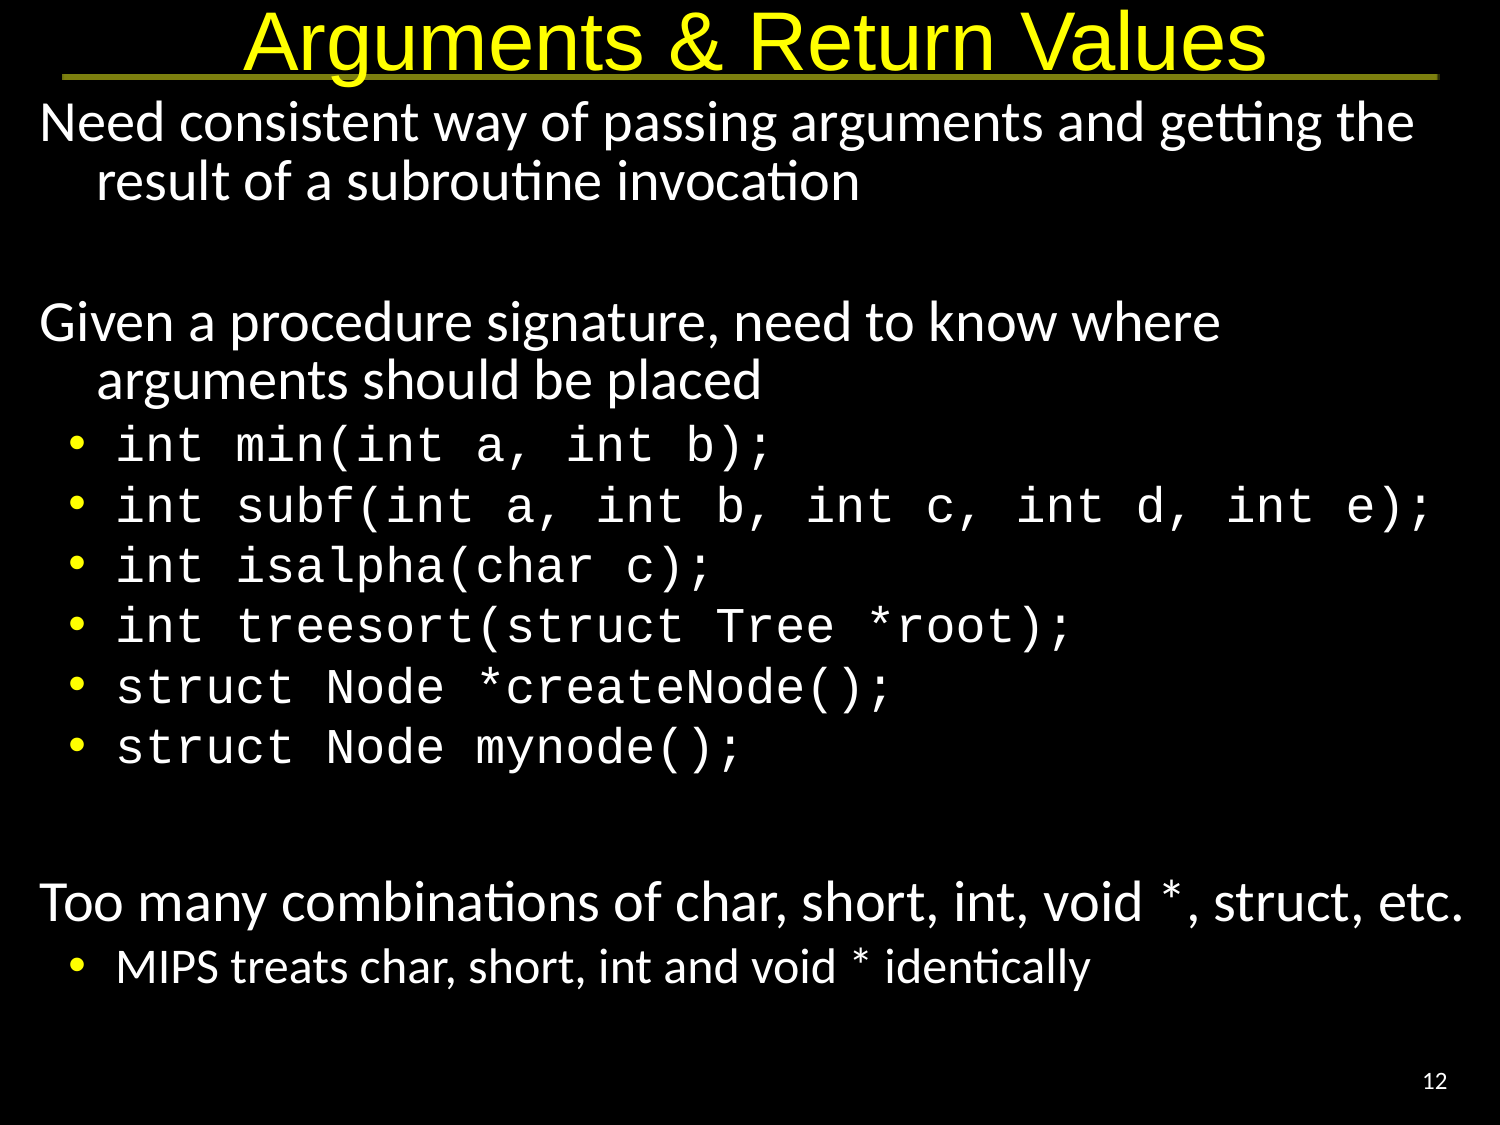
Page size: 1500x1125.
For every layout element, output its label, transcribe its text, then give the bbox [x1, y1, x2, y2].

picture [62, 75, 1440, 80]
list Need consistent way of passing arguments and getting the result of a subroutine invocation Given a procedure signature, need to know where arguments should be placed int min(int a, int b); int subf(int a, int b, int c, int d, int e); int isalpha(char c); int treesort(struct Tree *root); struct Node *createNode(); struct Node mynode(); Too many combinations of char, short, int, void *, struct, etc. MIPS treats char, short, int and void * identically [24, 87, 1500, 1100]
title Arguments & Return Values [50, 0, 1463, 75]
